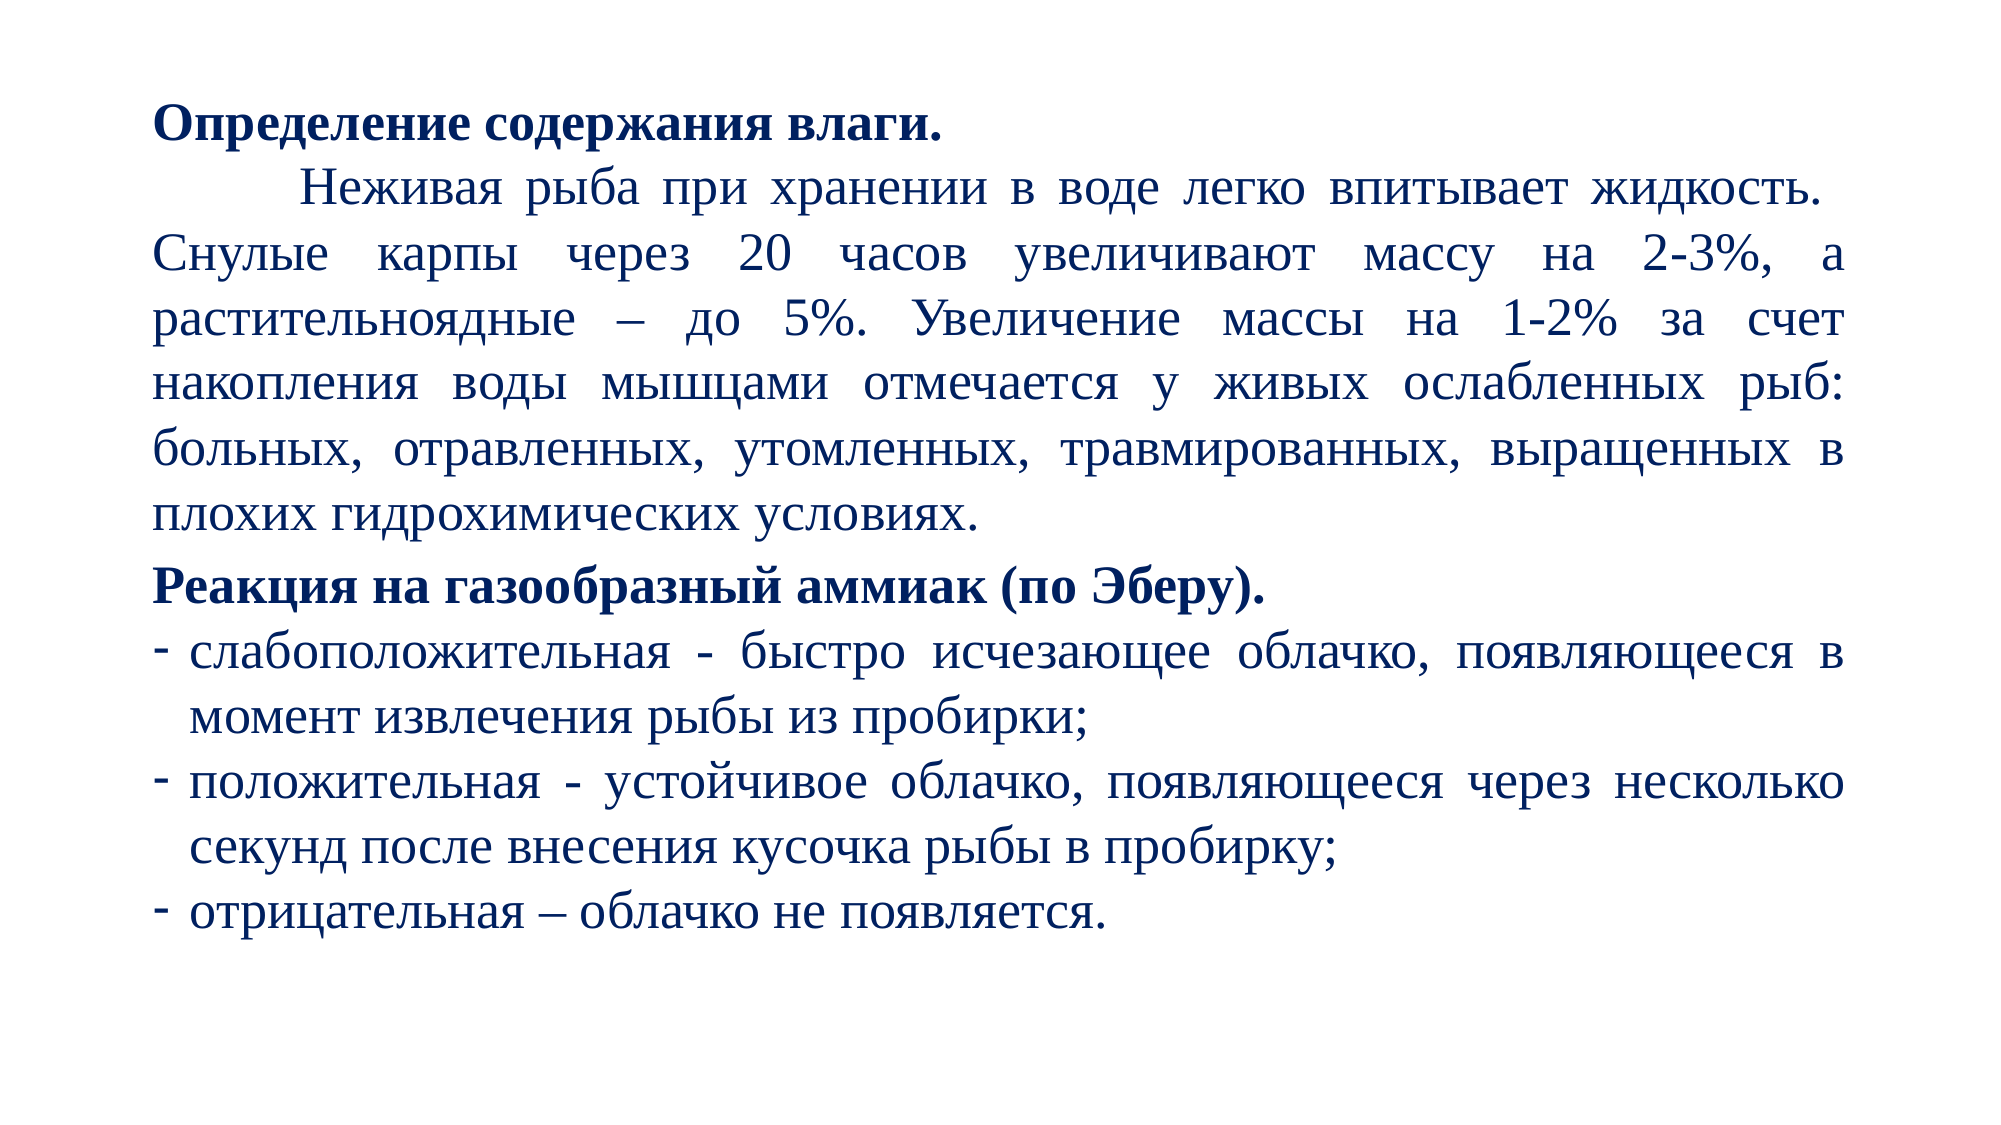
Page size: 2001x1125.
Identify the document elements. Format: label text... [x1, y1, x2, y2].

list Определение содержания влаги. Неживая рыба при хранении в воде легко впитывает жидкость. Снулые карпы через 20 часов увеличивают массу на 2-3%, а растительноядные – до 5%. Увеличение массы на 1-2% за счет накопления воды мышцами отмечается у живых ослабленных рыб: больных, отравленных, утомленных, травмированных, выращенных в плохих гидрохимических условиях. Реакция на газообразный аммиак (по Эберу). слабоположительная - быстро исчезающее облачко, появляющееся в момент извлечения рыбы из пробирки; положительная - устойчивое облачко, появляющееся через несколько секунд после внесения кусочка рыбы в пробирку; отрицательная – облачко не появляется. [137, 91, 1863, 1014]
